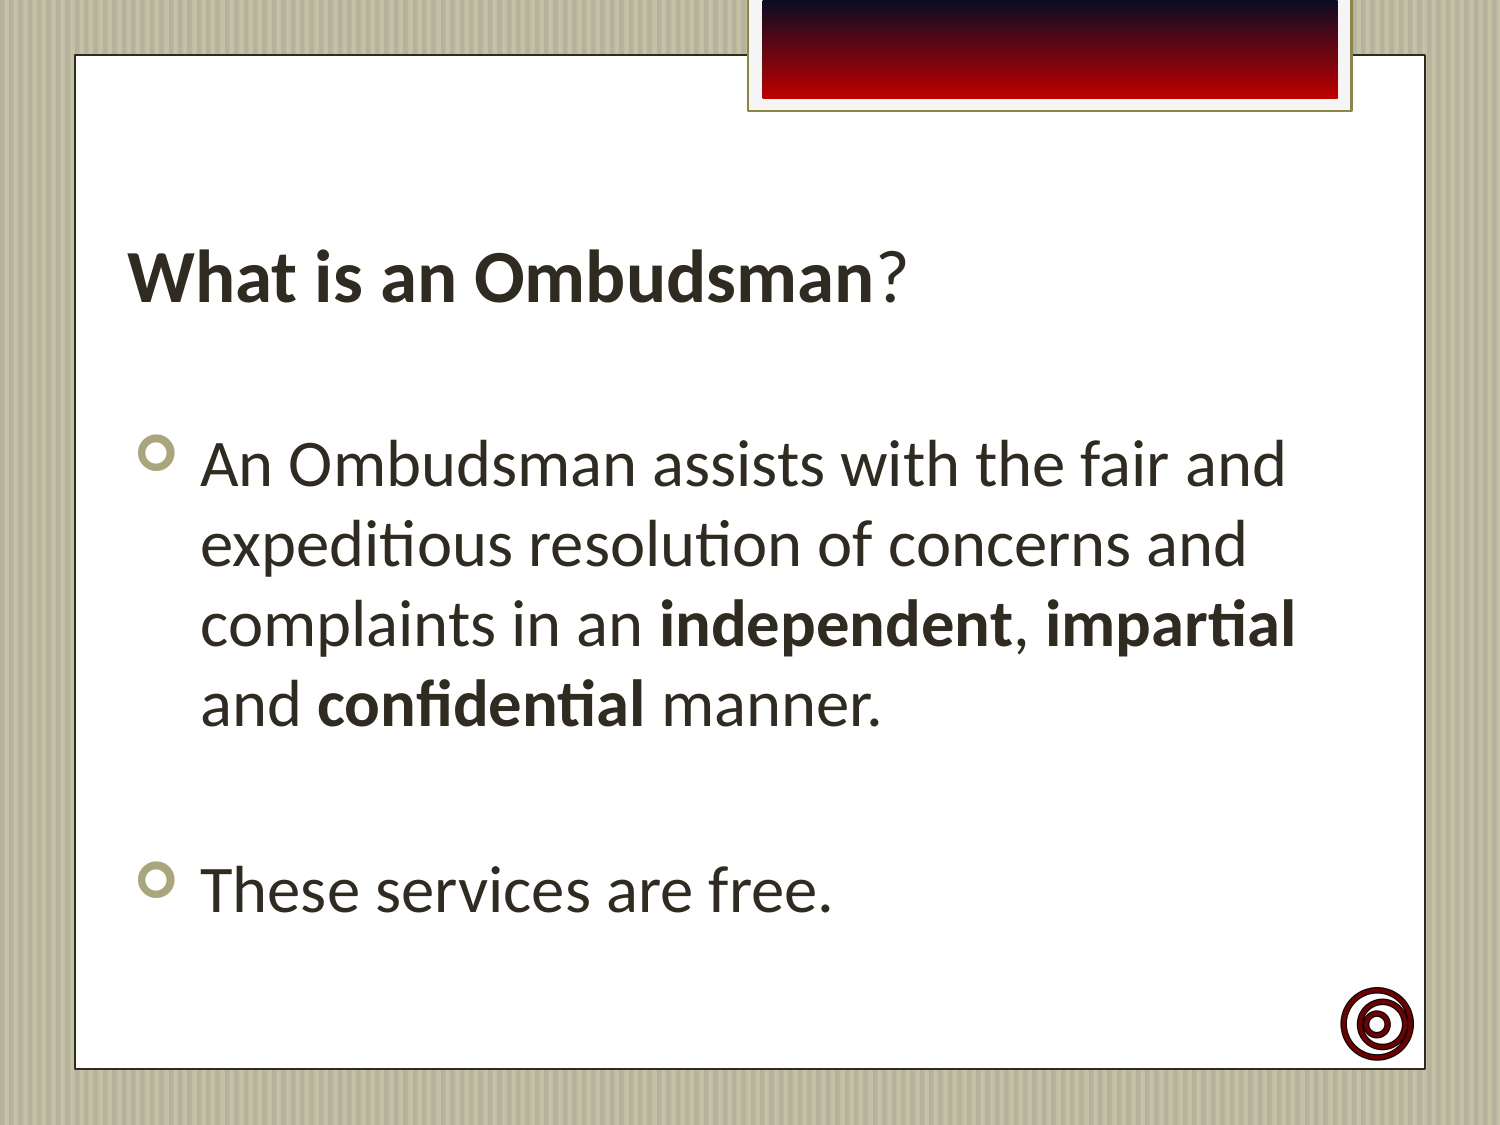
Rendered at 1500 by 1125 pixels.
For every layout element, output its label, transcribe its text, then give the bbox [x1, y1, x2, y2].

list An Ombudsman assists with the fair and expeditious resolution of concerns and complaints in an independent, impartial and confidential manner. These services are free. [99, 411, 1375, 988]
title What is an Ombudsman? [112, 137, 1265, 325]
picture [1337, 984, 1417, 1063]
